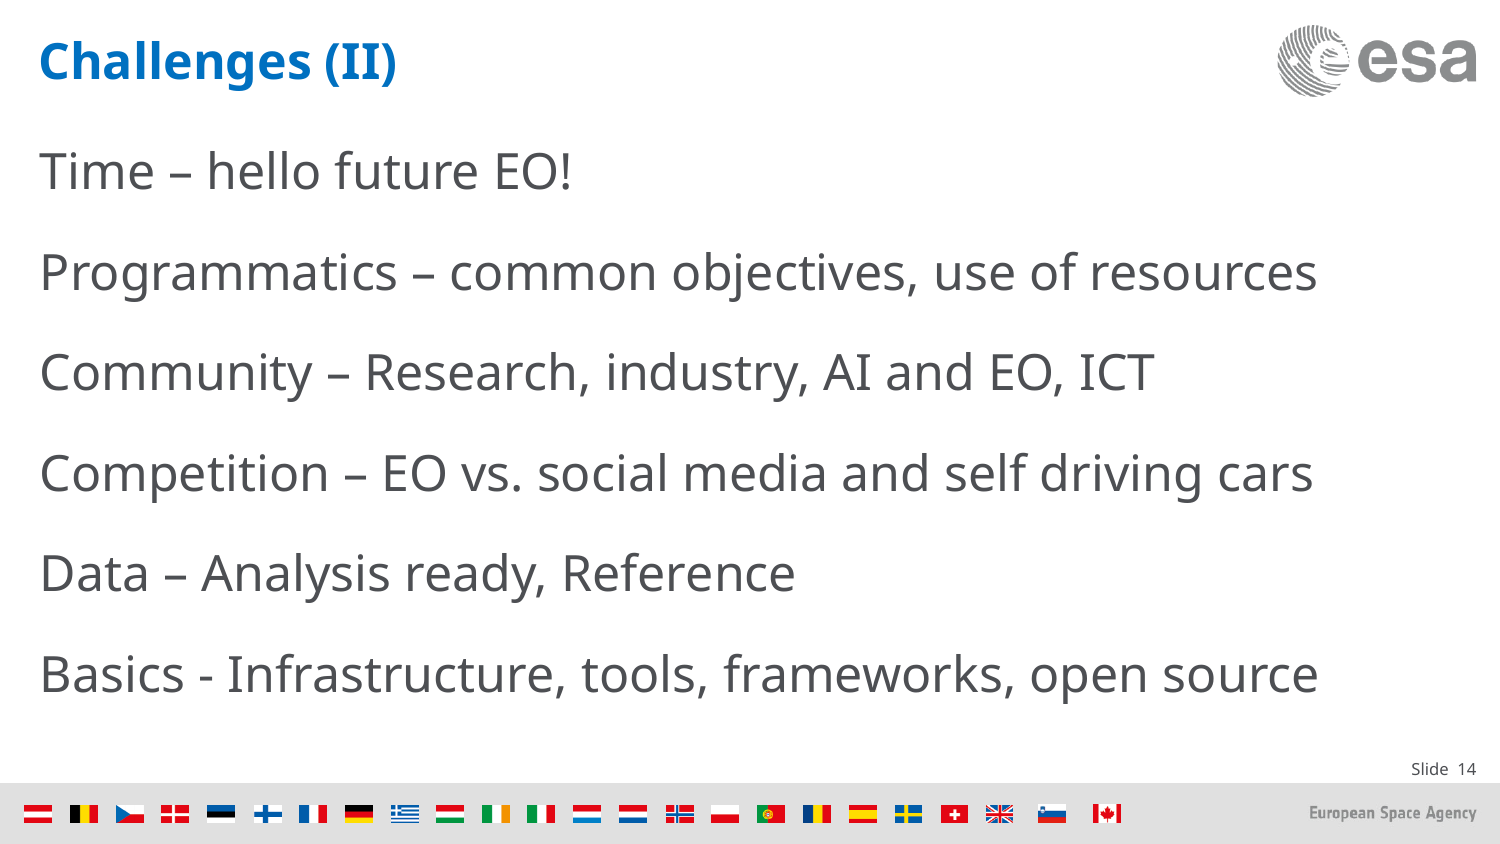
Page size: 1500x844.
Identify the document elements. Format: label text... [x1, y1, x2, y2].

picture [0, 783, 1500, 844]
picture [1277, 25, 1477, 102]
list Time – hello future EO! Programmatics – common objectives, use of resources Community – Research, industry, AI and EO, ICT Competition – EO vs. social media and self driving cars Data – Analysis ready, Reference Basics - Infrastructure, tools, frameworks, open source [24, 102, 1488, 603]
text_box Challenges (II) [23, 22, 1259, 98]
